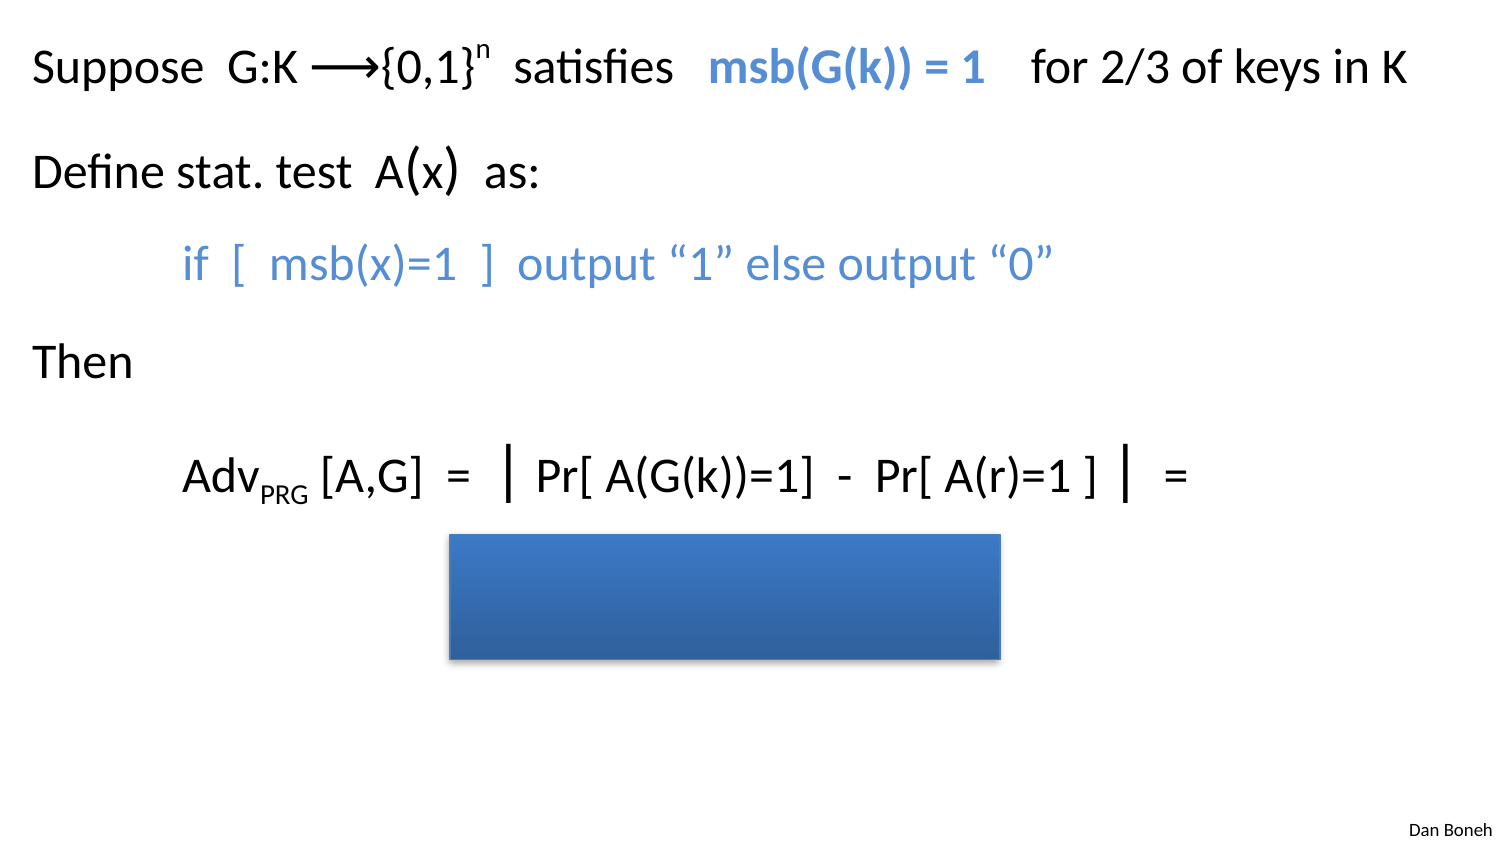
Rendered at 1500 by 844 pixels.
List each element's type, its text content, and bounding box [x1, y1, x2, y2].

text_box [449, 534, 1001, 660]
text_box Suppose G:K ⟶{0,1}n satisfies msb(G(k)) = 1 for 2/3 of keys in K Define stat. test A(x) as: if [ msb(x)=1 ] output “1” else output “0” Then AdvPRG [A,G] = | Pr[ A(G(k))=1] - Pr[ A(r)=1 ] | = | 2/3 – 1/2 | = 1/6 [17, 21, 1423, 636]
